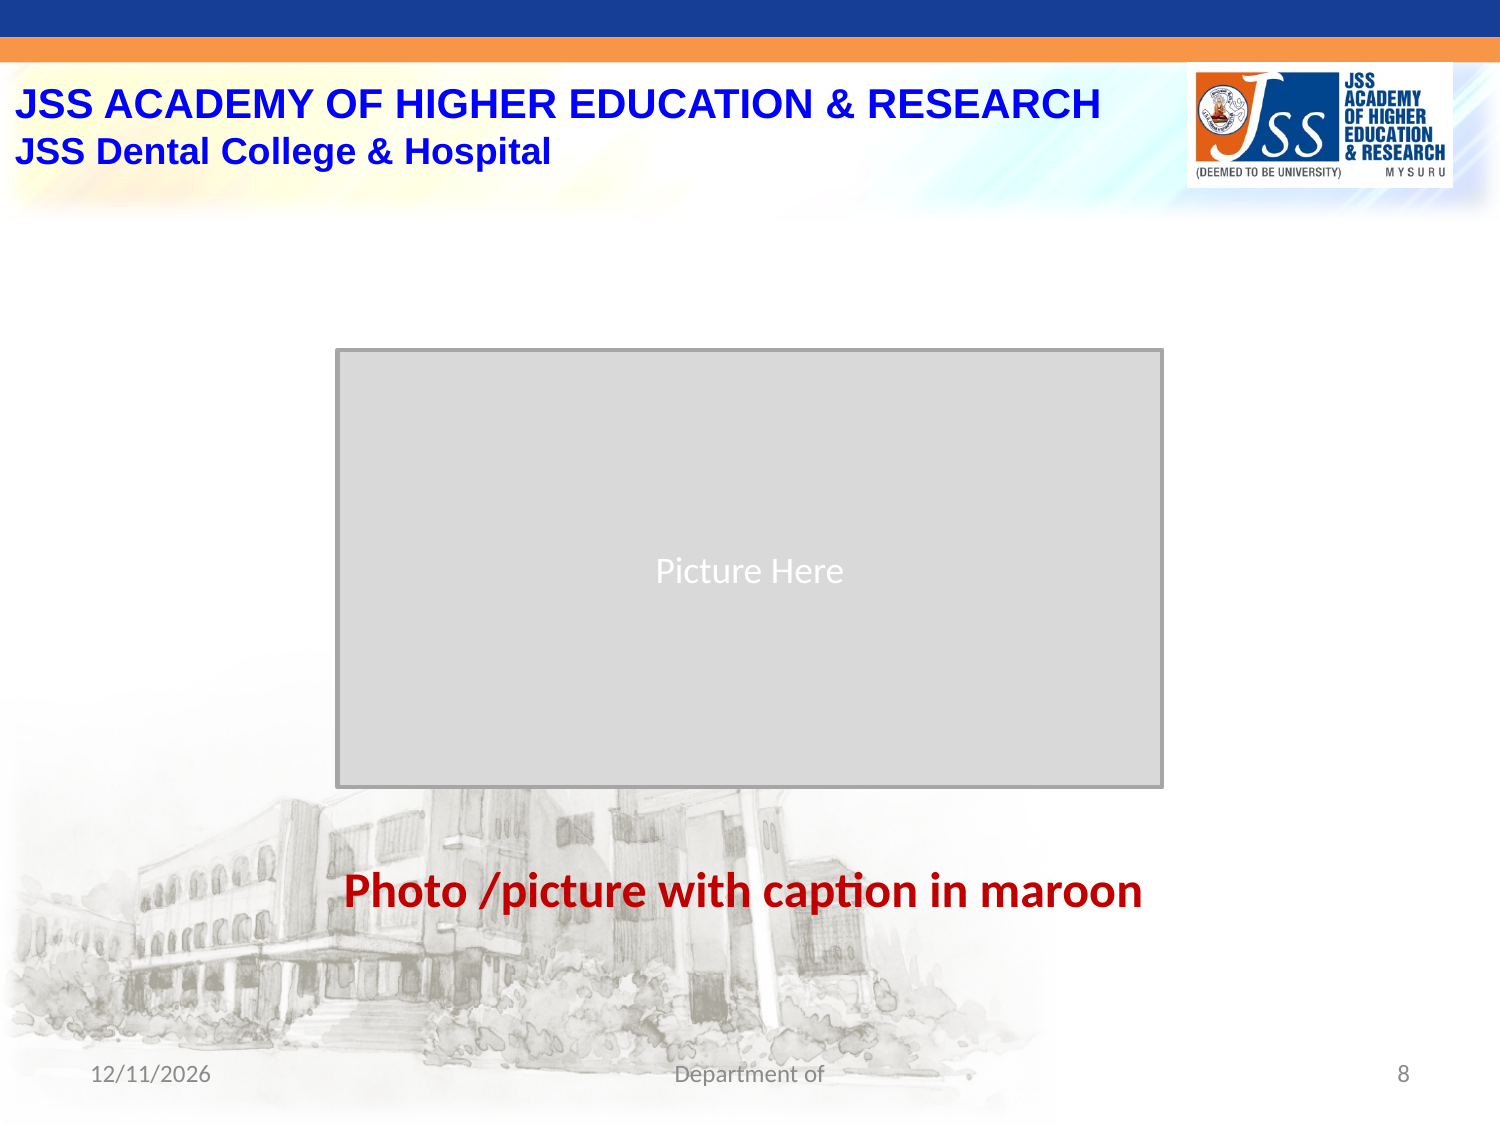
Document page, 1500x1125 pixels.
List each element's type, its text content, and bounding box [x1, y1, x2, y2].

slide_number 8 [1074, 1042, 1425, 1103]
footer Department of [512, 1042, 988, 1103]
picture [1187, 62, 1453, 188]
text_box Photo /picture with caption in maroon [37, 849, 1450, 925]
text_box Picture Here [335, 348, 1164, 789]
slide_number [75, 1042, 425, 1103]
